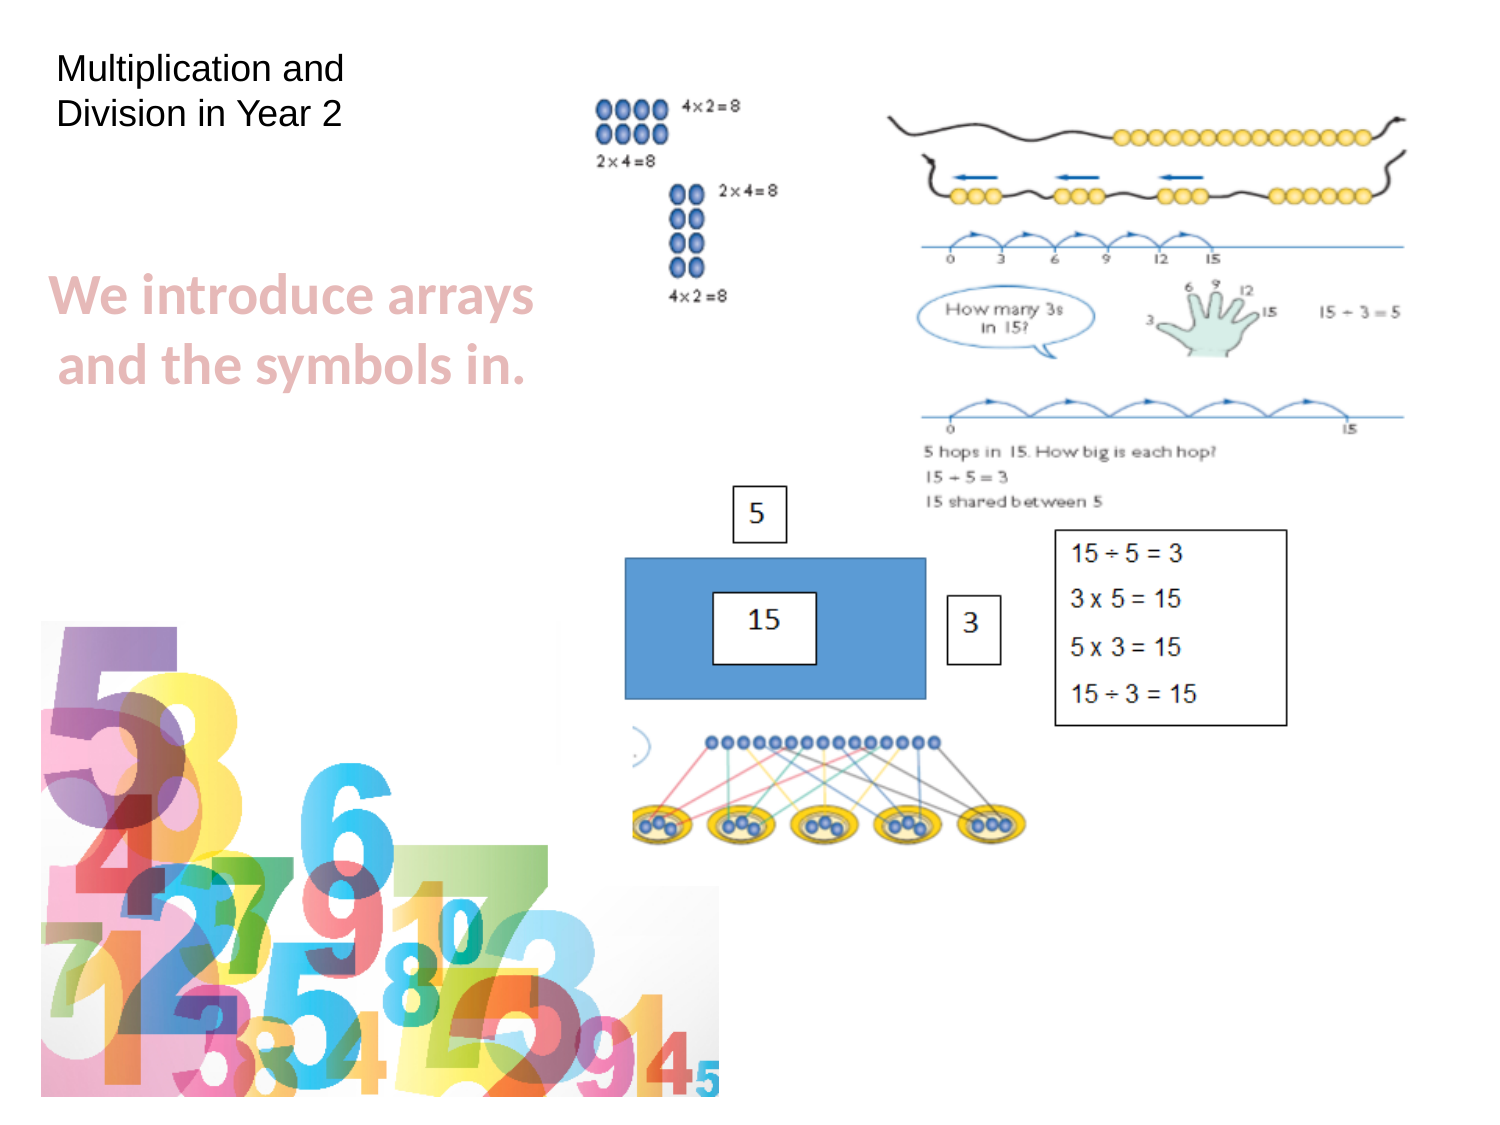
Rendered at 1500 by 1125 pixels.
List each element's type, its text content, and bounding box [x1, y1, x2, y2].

text_box Multiplication and Division in Year 2 [41, 36, 455, 187]
picture [41, 77, 1430, 1098]
text_box We introduce arrays and the symbols in. [25, 248, 555, 404]
